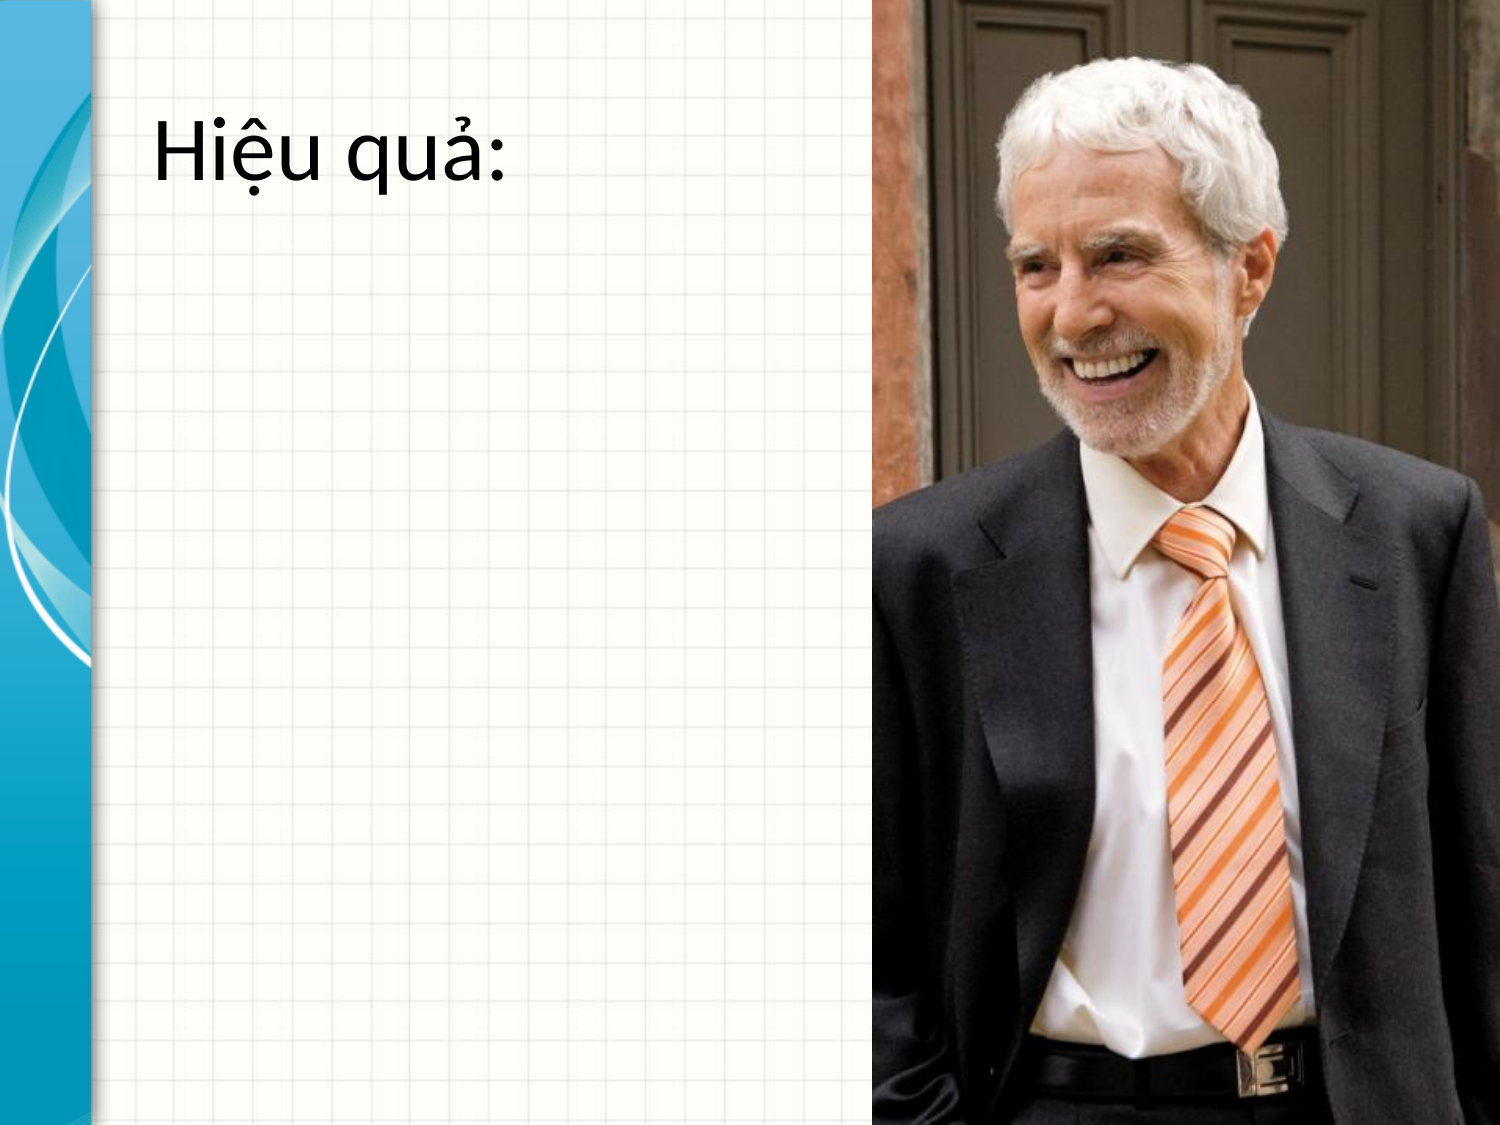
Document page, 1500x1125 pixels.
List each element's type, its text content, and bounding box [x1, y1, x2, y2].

title Hiệu quả: [137, 50, 838, 238]
picture [0, 0, 1500, 1125]
